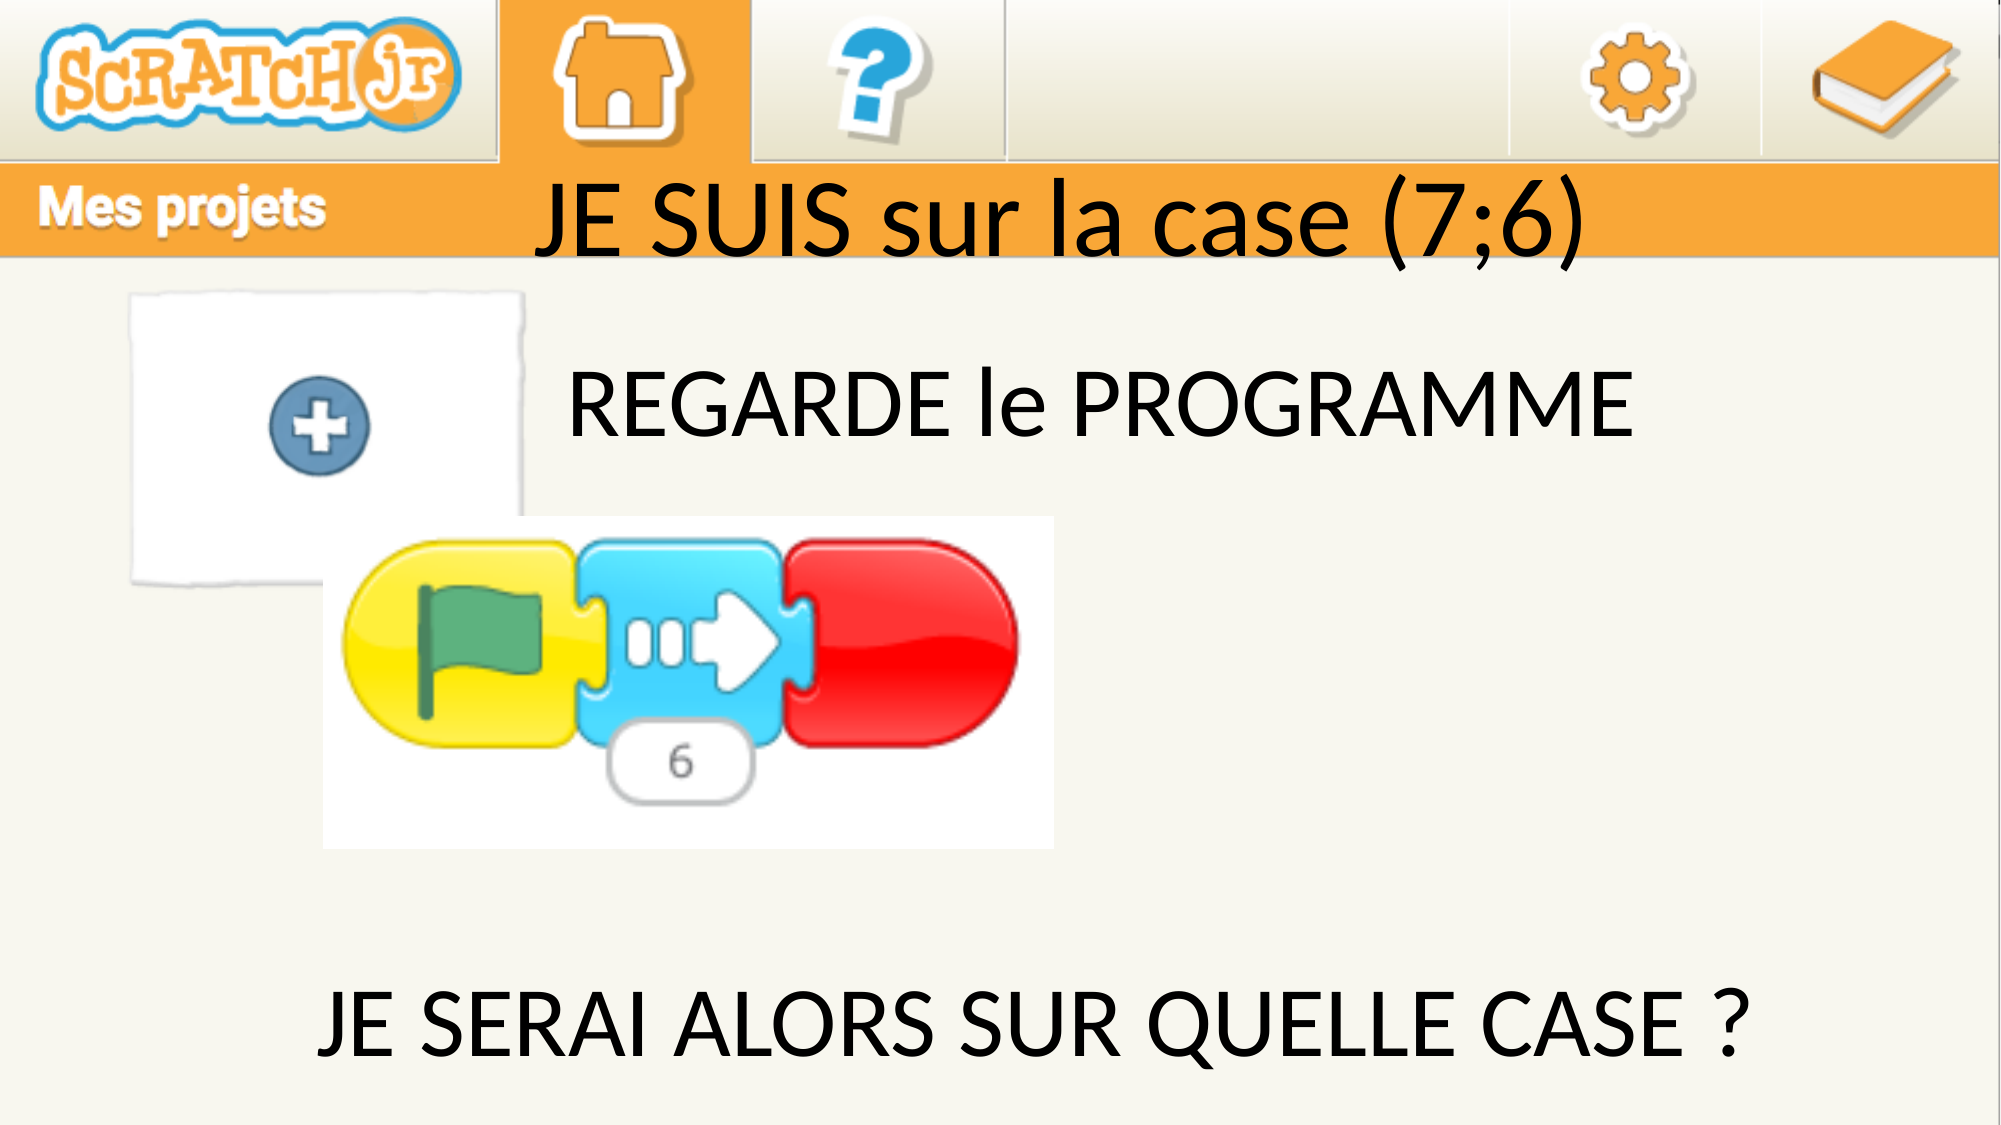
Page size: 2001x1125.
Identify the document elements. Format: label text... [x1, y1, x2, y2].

text_box REGARDE le PROGRAMME [551, 329, 1652, 465]
picture [0, 0, 2001, 1125]
text_box JE SERAI ALORS SUR QUELLE CASE ? [301, 948, 1771, 1084]
text_box JE SUIS sur la case (7;6) [518, 136, 1793, 287]
